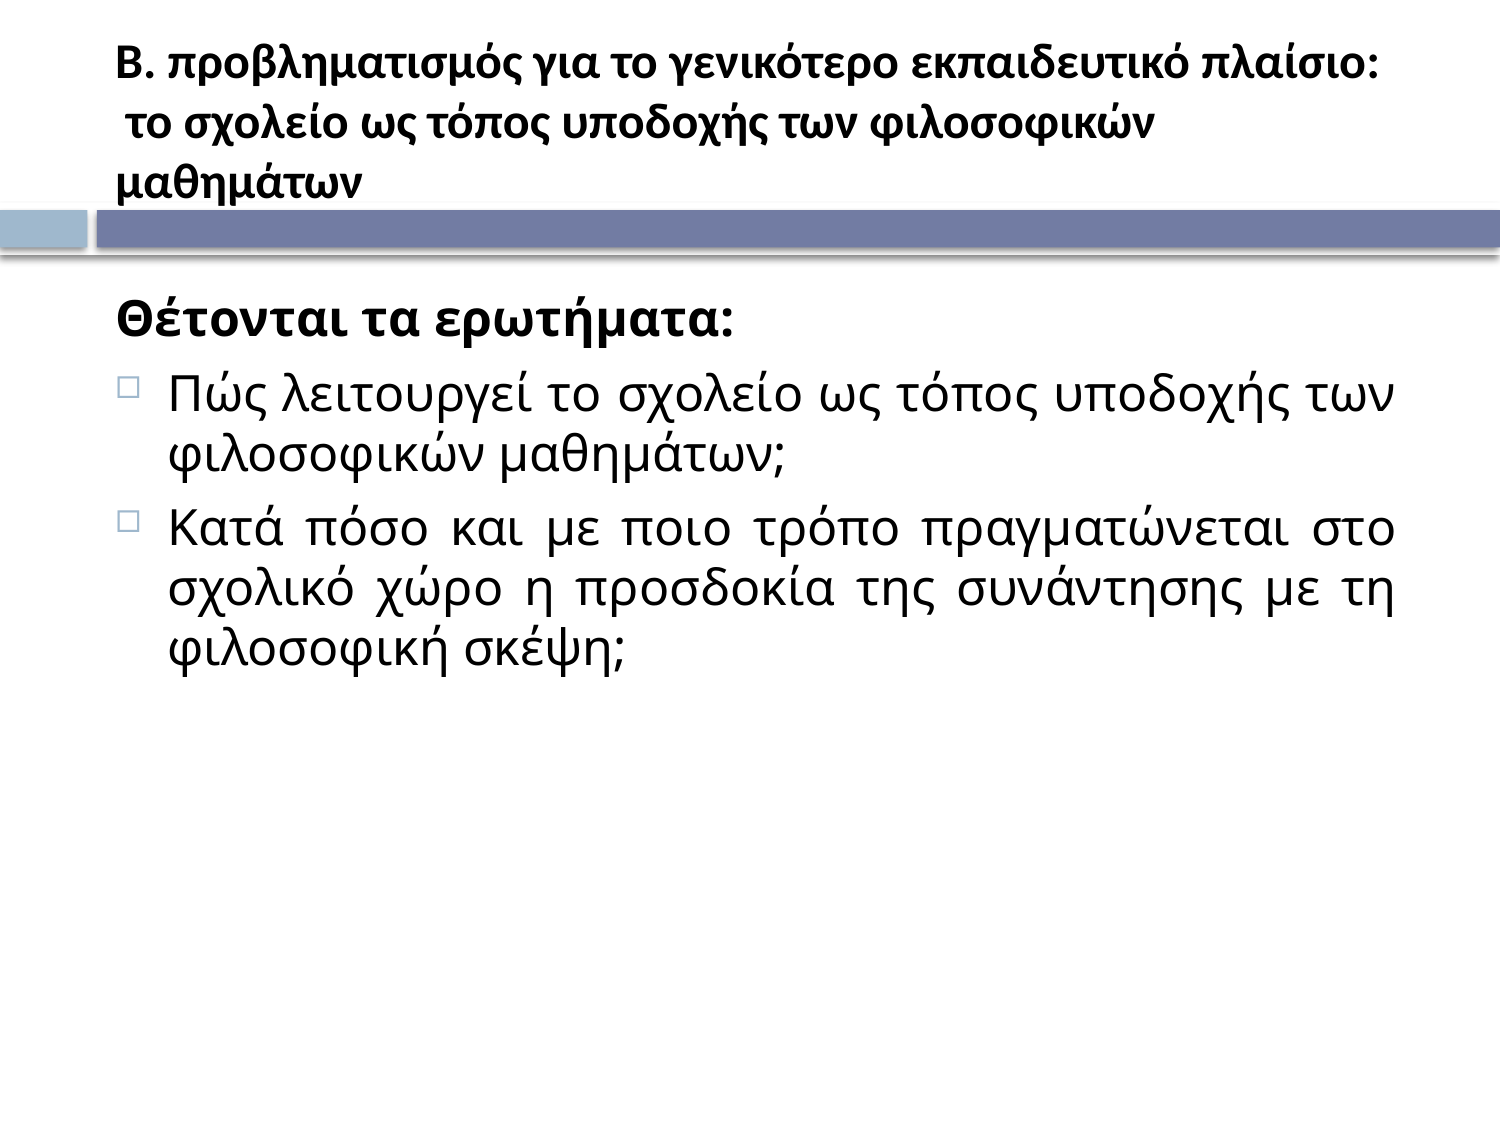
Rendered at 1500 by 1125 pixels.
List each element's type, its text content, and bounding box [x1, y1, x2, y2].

title Β. προβληματισμός για το γενικότερο εκπαιδευτικό πλαίσιο: το σχολείο ως τόπος υποδοχής των φιλοσοφικών μαθημάτων [100, 37, 1438, 200]
list Θέτονται τα ερωτήματα: Πώς λειτουργεί το σχολείο ως τόπος υποδοχής των φιλοσοφικών μαθημάτων; Κατά πόσο και με ποιο τρόπο πραγματώνεται στο σχολικό χώρο η προσδοκία της συνάντησης με τη φιλοσοφική σκέψη; [100, 278, 1412, 1000]
